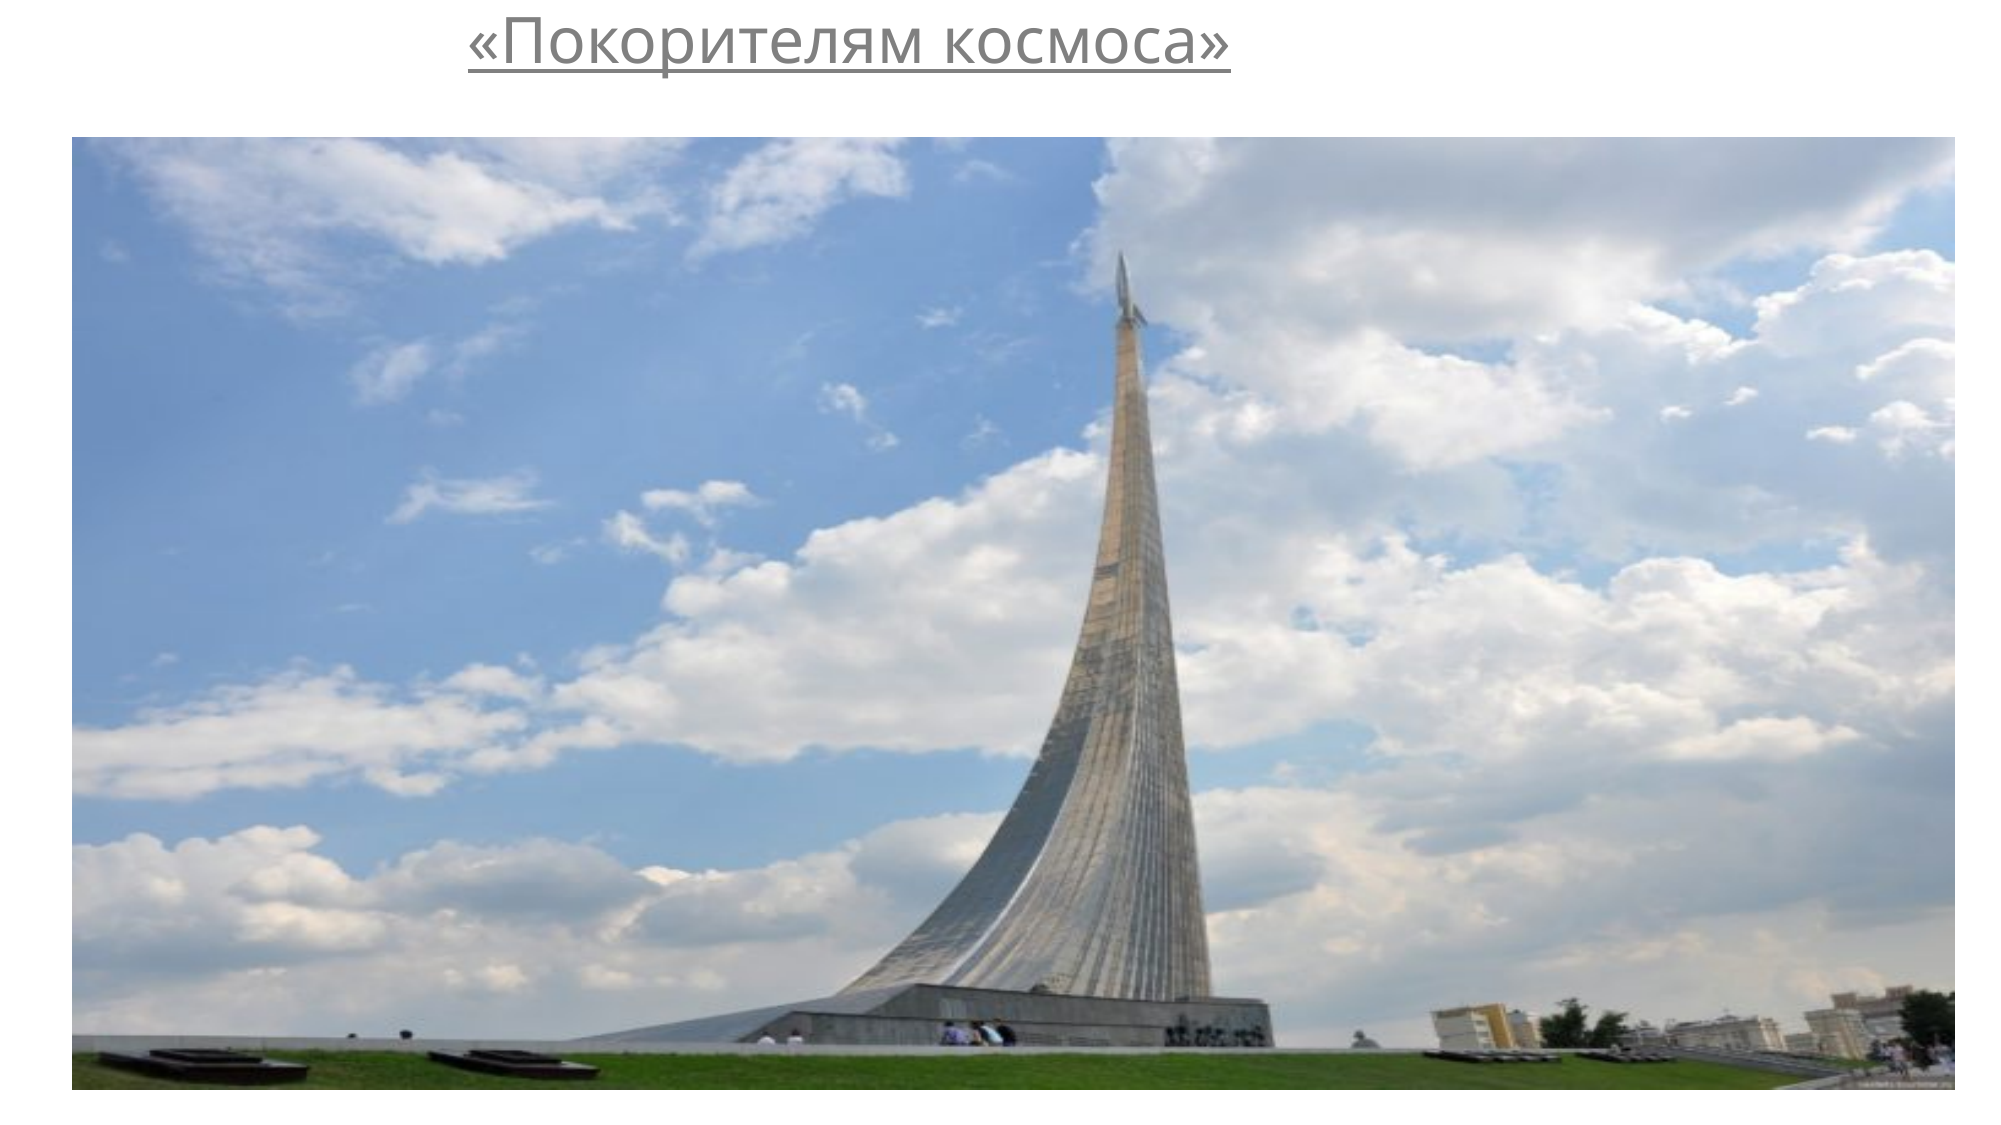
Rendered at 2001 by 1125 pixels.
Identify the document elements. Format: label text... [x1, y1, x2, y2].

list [72, 137, 1955, 1090]
title «Покорителям космоса» [201, 0, 1793, 137]
